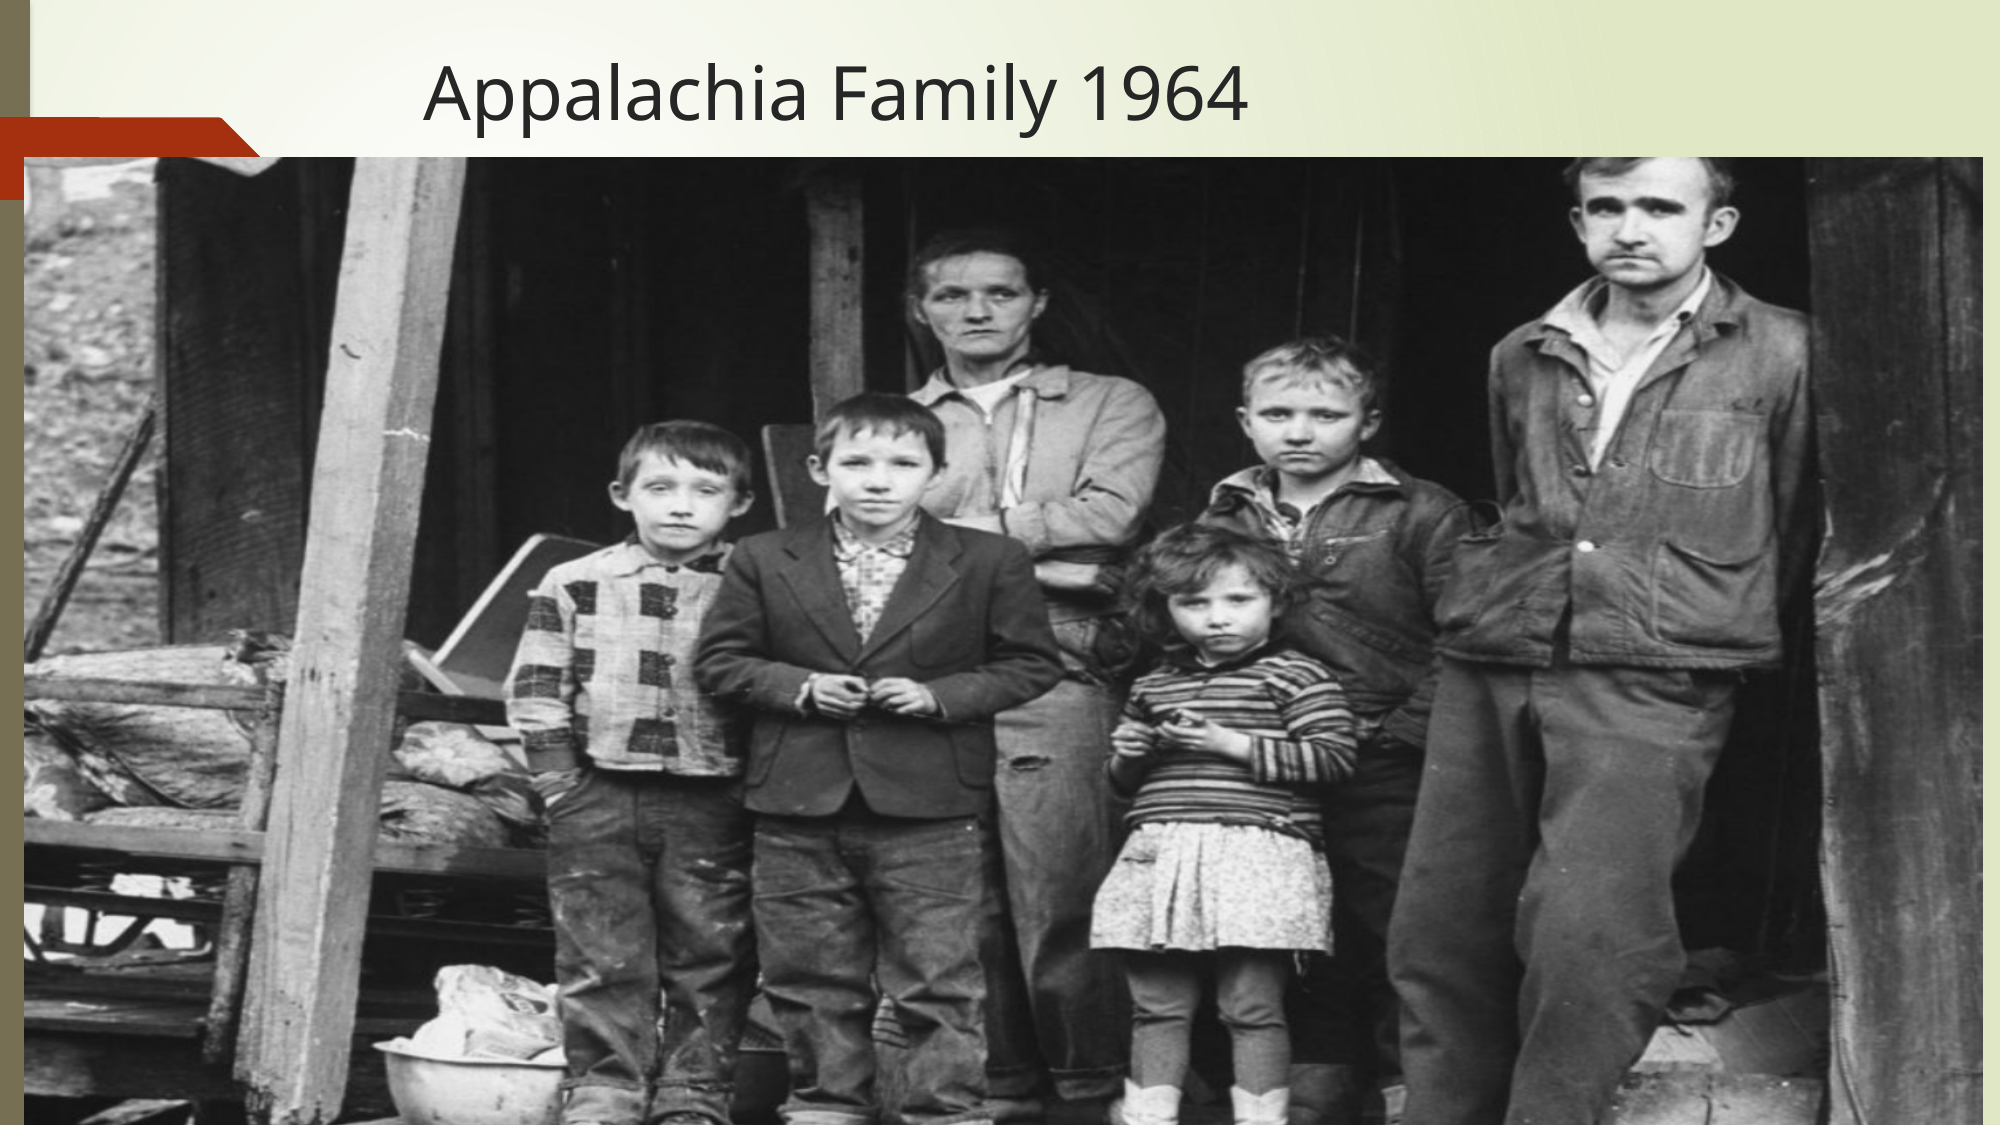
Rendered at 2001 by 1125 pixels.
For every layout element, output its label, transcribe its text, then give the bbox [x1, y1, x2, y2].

title Appalachia Family 1964 [408, 38, 1871, 156]
picture [24, 157, 1983, 1125]
